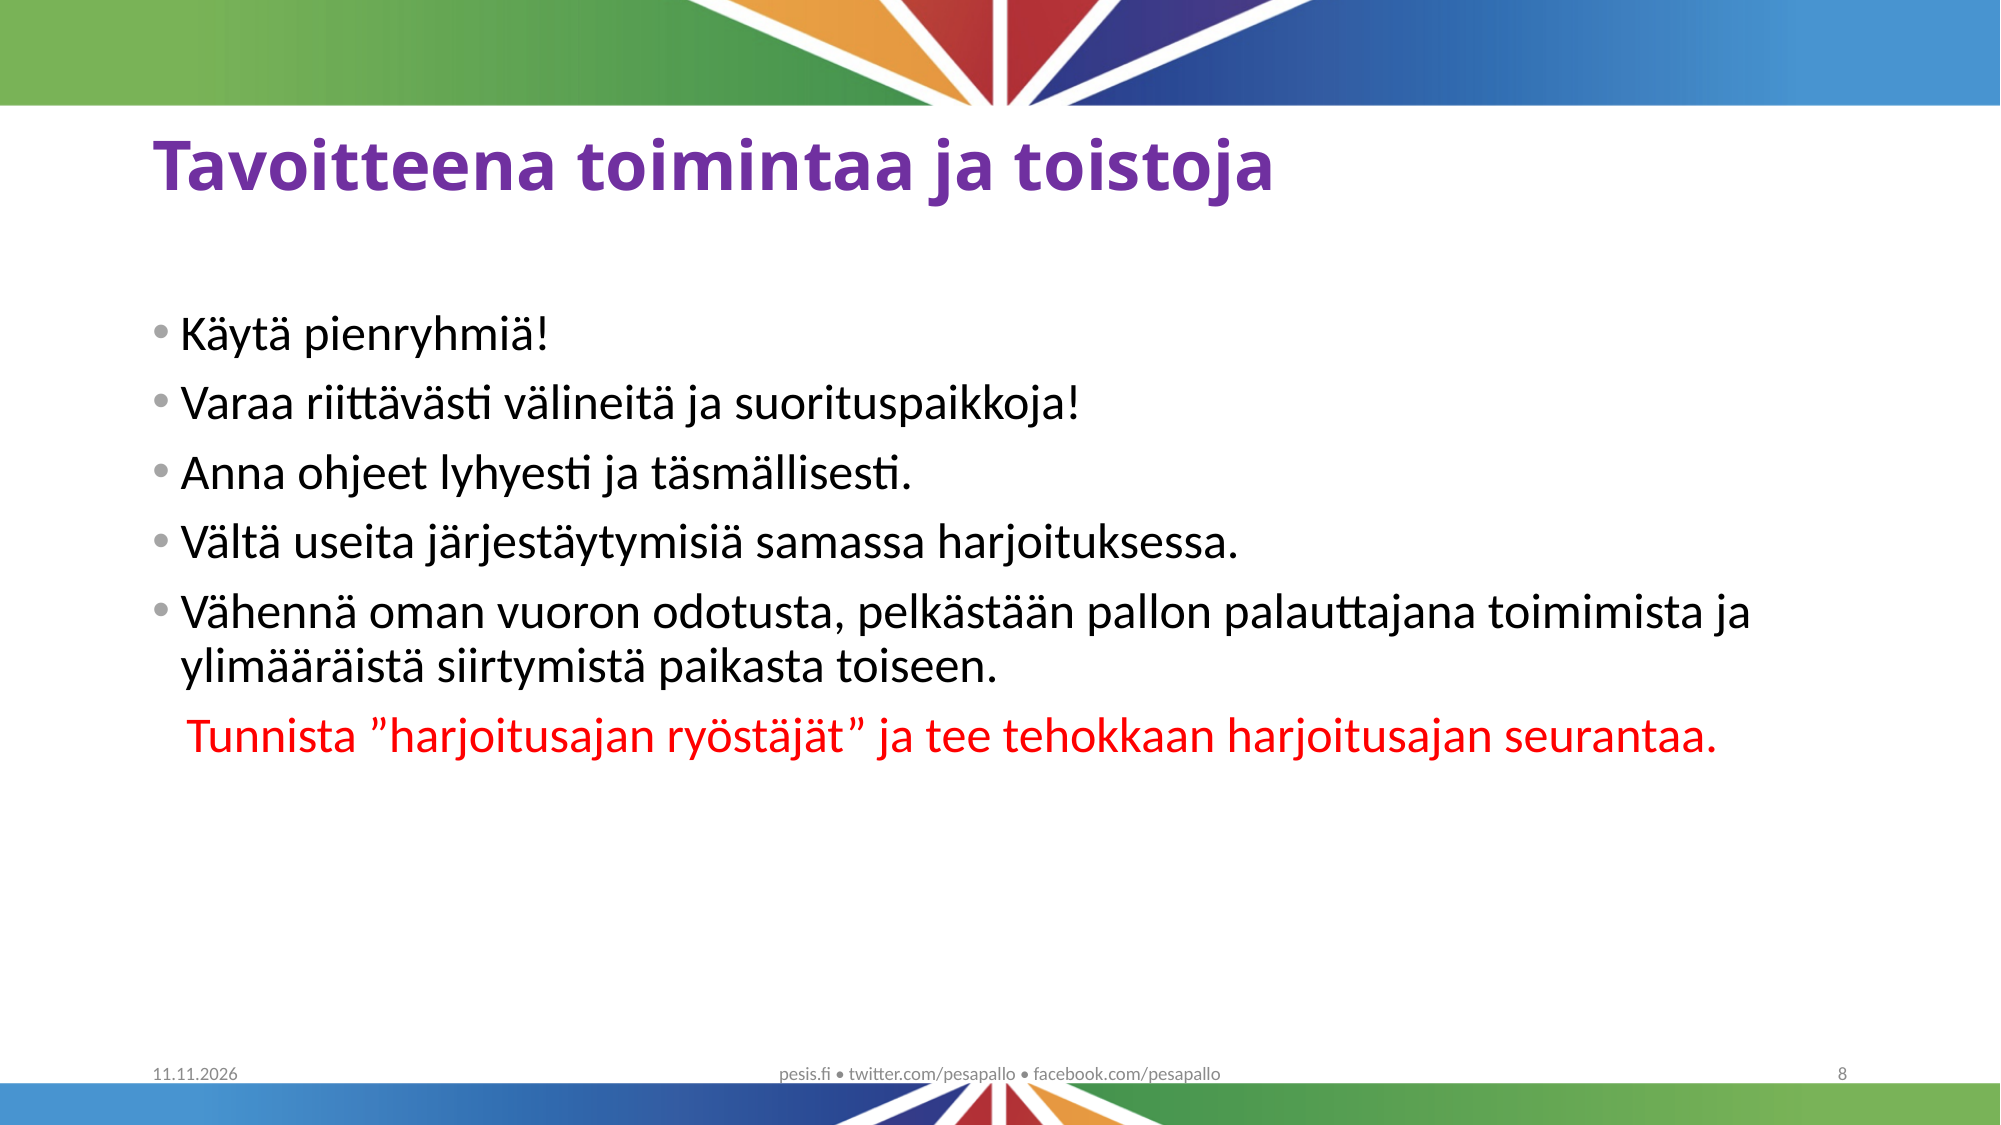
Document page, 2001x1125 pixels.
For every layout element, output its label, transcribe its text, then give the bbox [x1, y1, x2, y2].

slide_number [137, 1042, 588, 1103]
slide_number 8 [1412, 1042, 1863, 1103]
picture [0, 0, 2000, 106]
list Käytä pienryhmiä! Varaa riittävästi välineitä ja suorituspaikkoja! Anna ohjeet lyhyesti ja täsmällisesti. Vältä useita järjestäytymisiä samassa harjoituksessa. Vähennä oman vuoron odotusta, pelkästään pallon palauttajana toimimista ja ylimääräistä siirtymistä paikasta toiseen. Tunnista ”harjoitusajan ryöstäjät” ja tee tehokkaan harjoitusajan seurantaa. [137, 299, 1863, 1014]
picture [0, 1083, 2000, 1125]
title Tavoitteena toimintaa ja toistoja [137, 59, 1863, 278]
footer pesis.fi • twitter.com/pesapallo • facebook.com/pesapallo [662, 1042, 1338, 1103]
